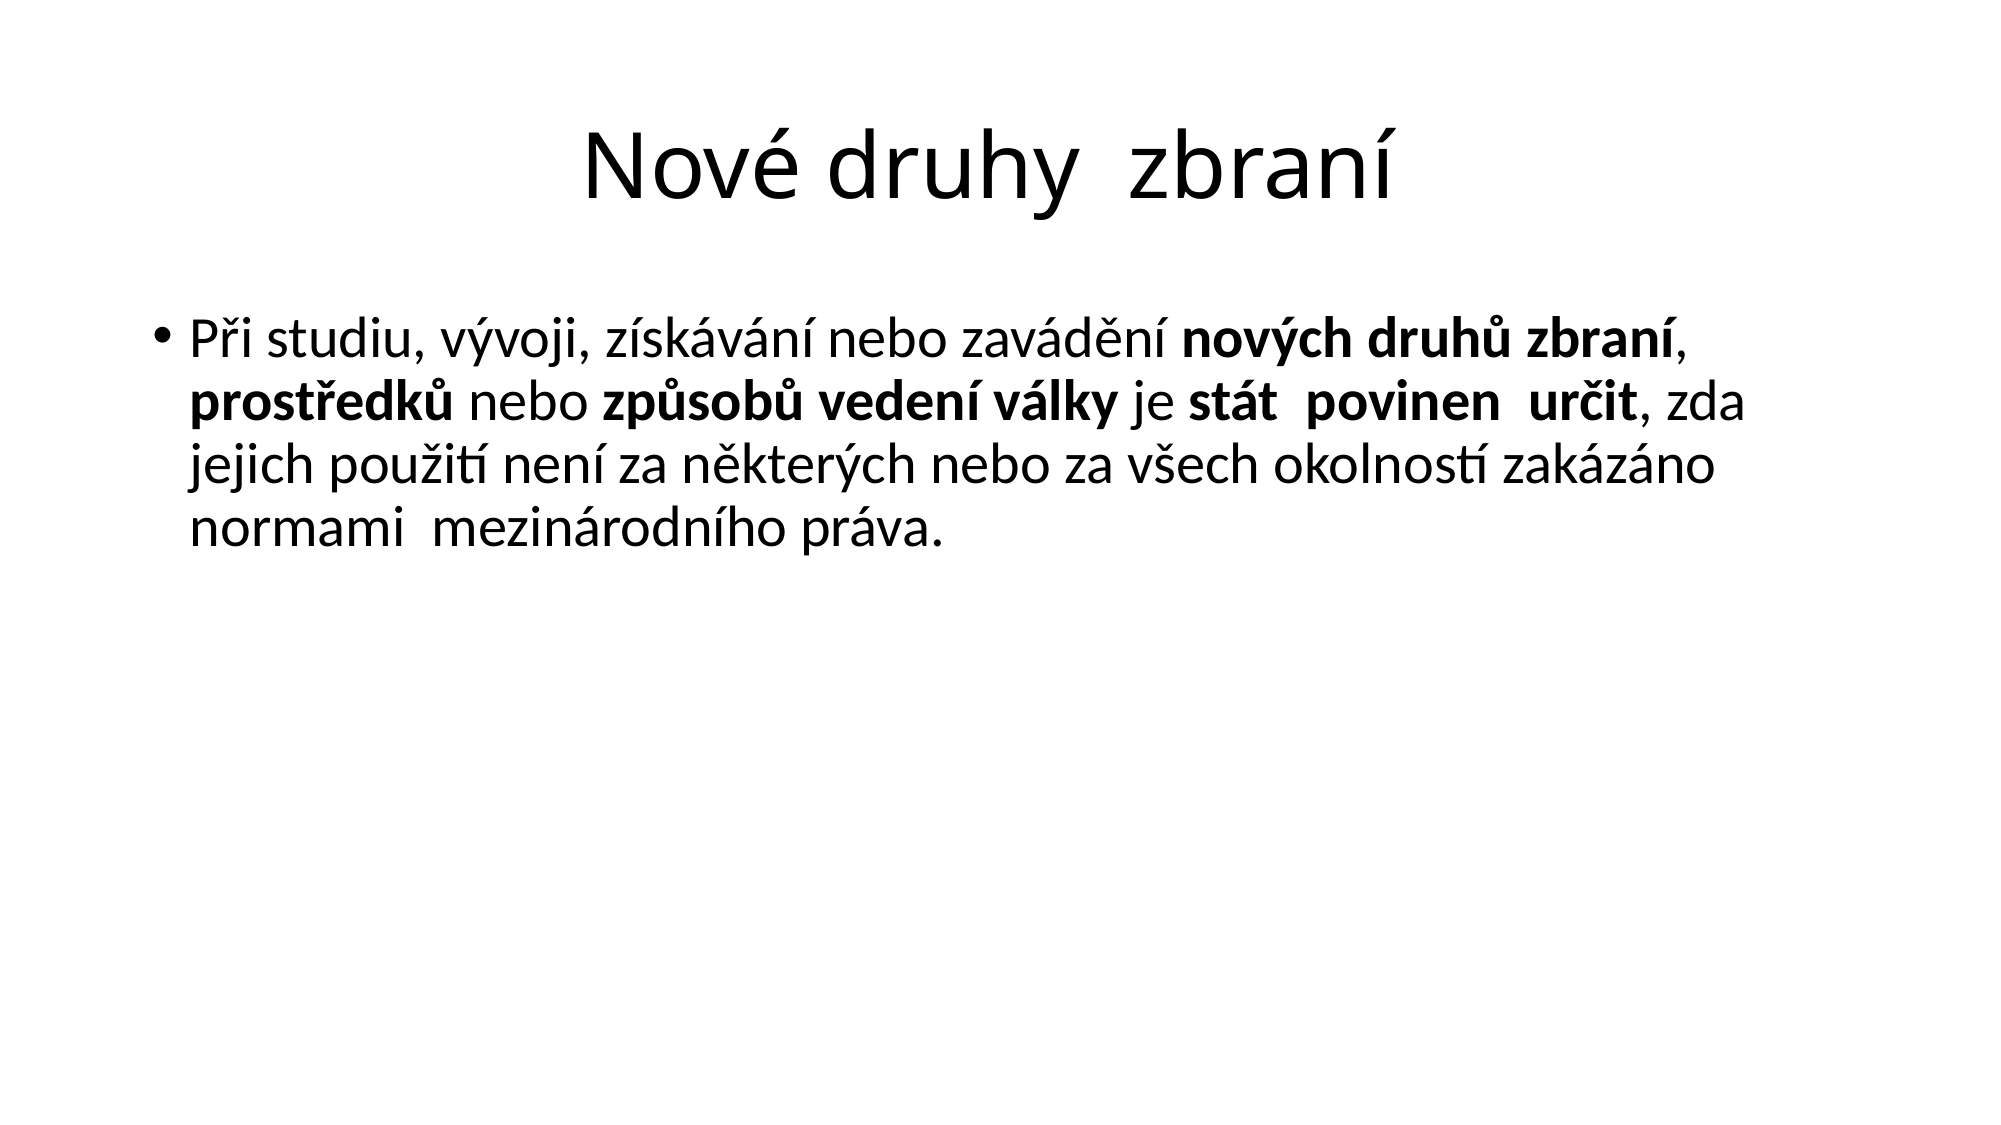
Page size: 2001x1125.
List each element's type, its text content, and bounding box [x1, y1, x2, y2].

title Nové druhy zbraní [137, 59, 1863, 278]
list Při studiu, vývoji, získávání nebo zavádění nových druhů zbraní, prostředků nebo způsobů vedení války je stát povinen určit, zda jejich použití není za některých nebo za všech okolností zakázáno normami mezinárodního práva. [137, 299, 1863, 1014]
